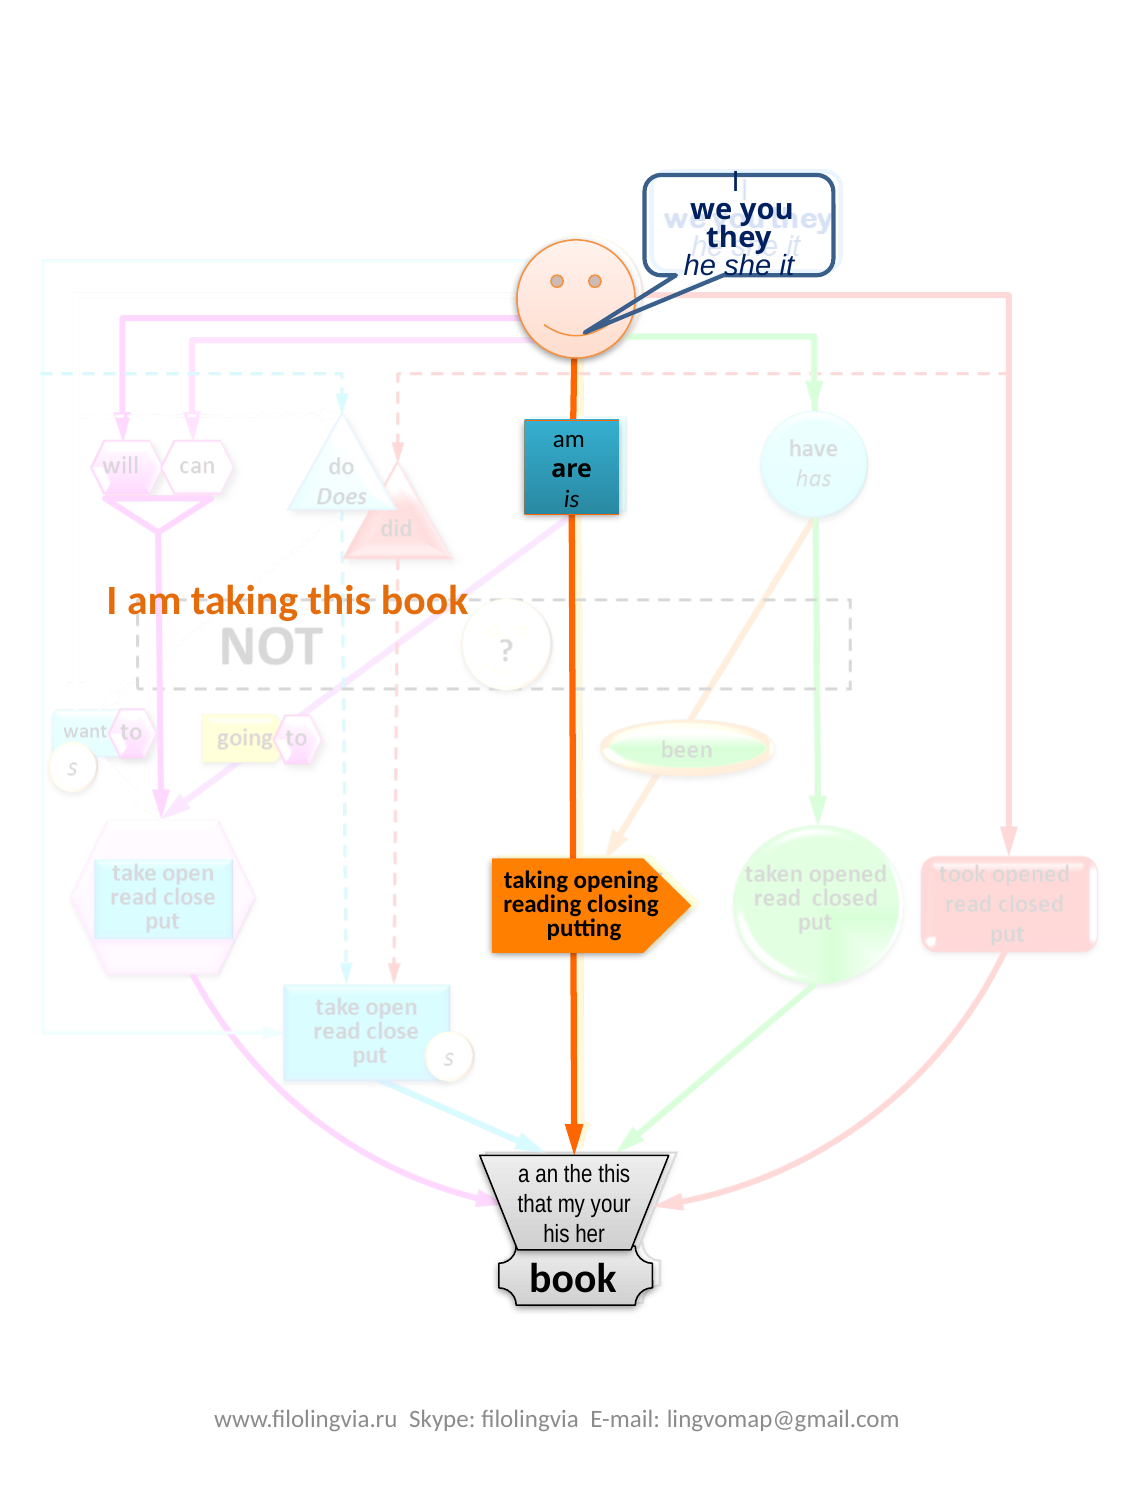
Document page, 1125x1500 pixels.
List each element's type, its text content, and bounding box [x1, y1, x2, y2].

footer www.filolingvia.ru Skype: filolingvia E-mail: lingvomap@gmail.com [84, 1376, 1030, 1459]
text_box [571, 513, 575, 1156]
picture [39, 164, 1107, 1336]
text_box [571, 239, 577, 515]
